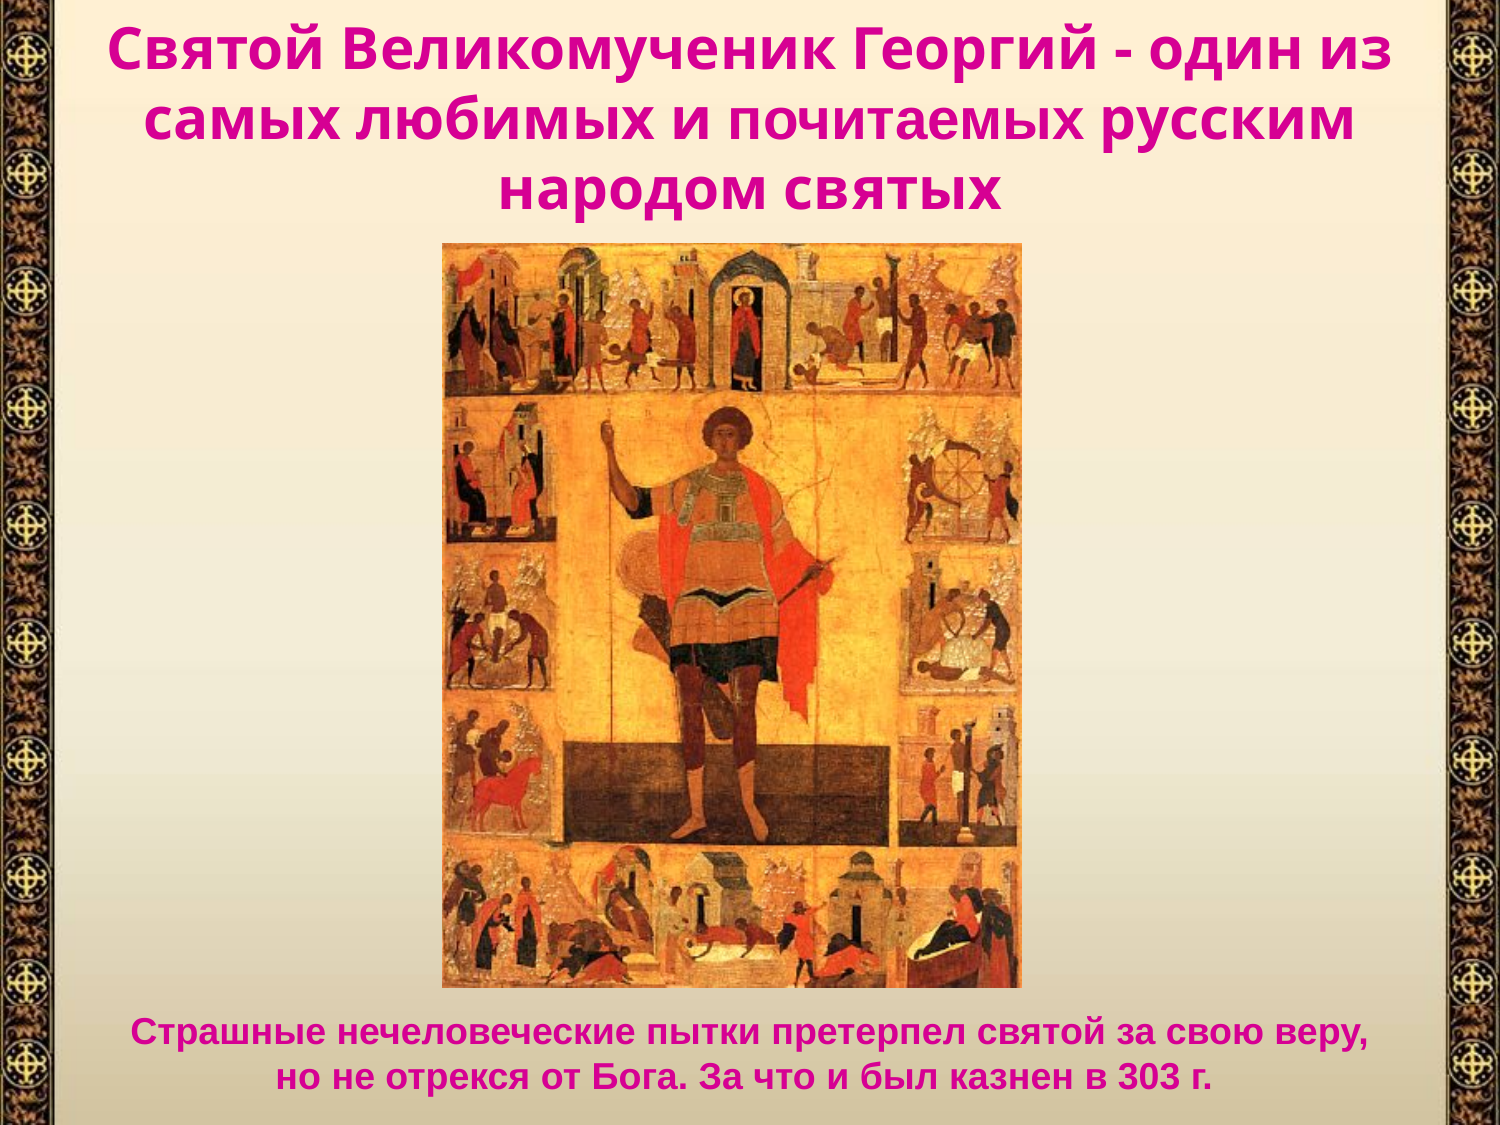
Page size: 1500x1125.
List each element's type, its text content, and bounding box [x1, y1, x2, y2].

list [442, 243, 1023, 988]
text_box Страшные нечеловеческие пытки претерпел святой за свою веру, но не отрекся от Бога. За что и был казнен в 303 г. [88, 999, 1412, 1105]
title Святой Великомученик Георгий - один из самых любимых и почитаемых русским народом святых [29, 0, 1471, 233]
picture [0, 0, 1500, 1125]
